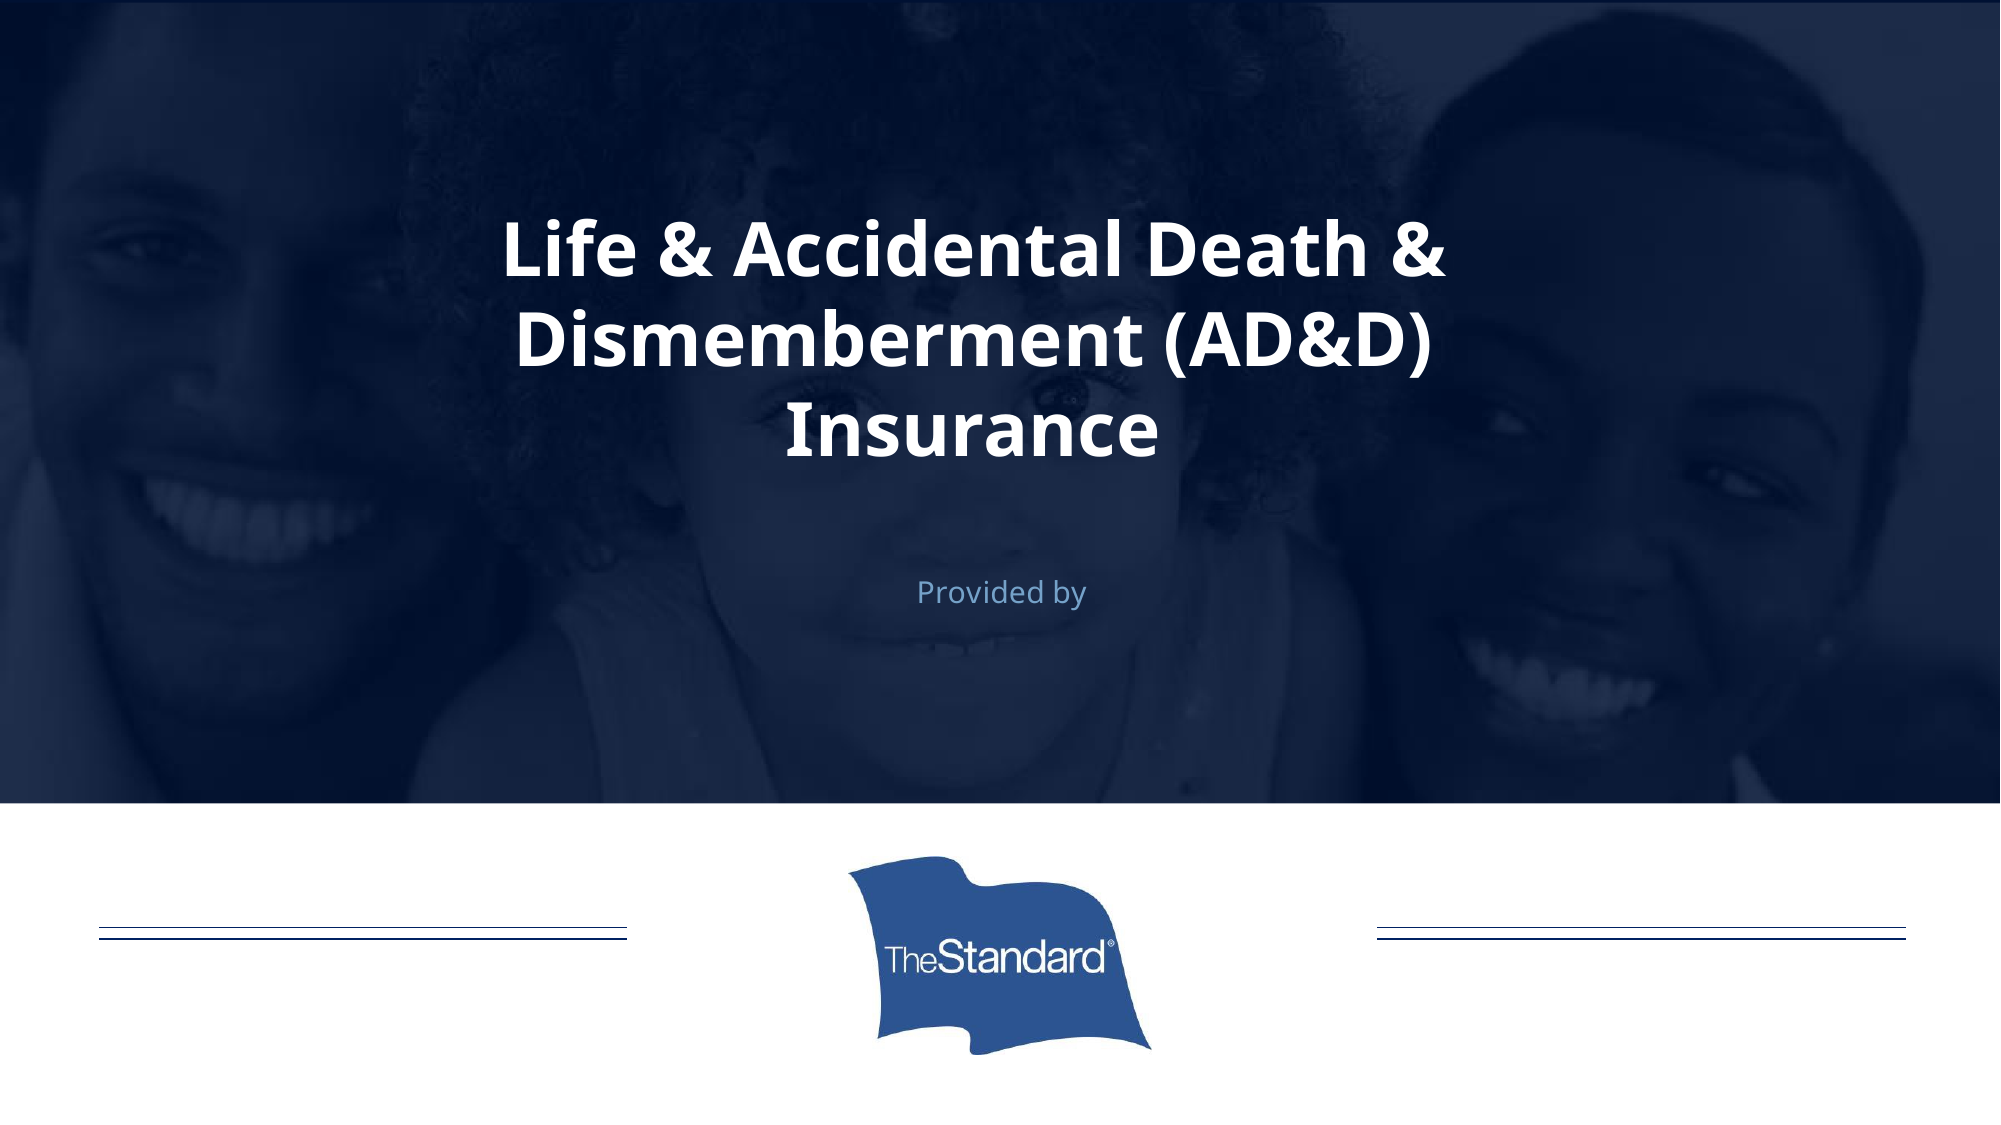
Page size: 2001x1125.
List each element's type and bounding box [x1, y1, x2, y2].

text_box [0, 803, 2000, 1125]
picture [0, 0, 2000, 803]
